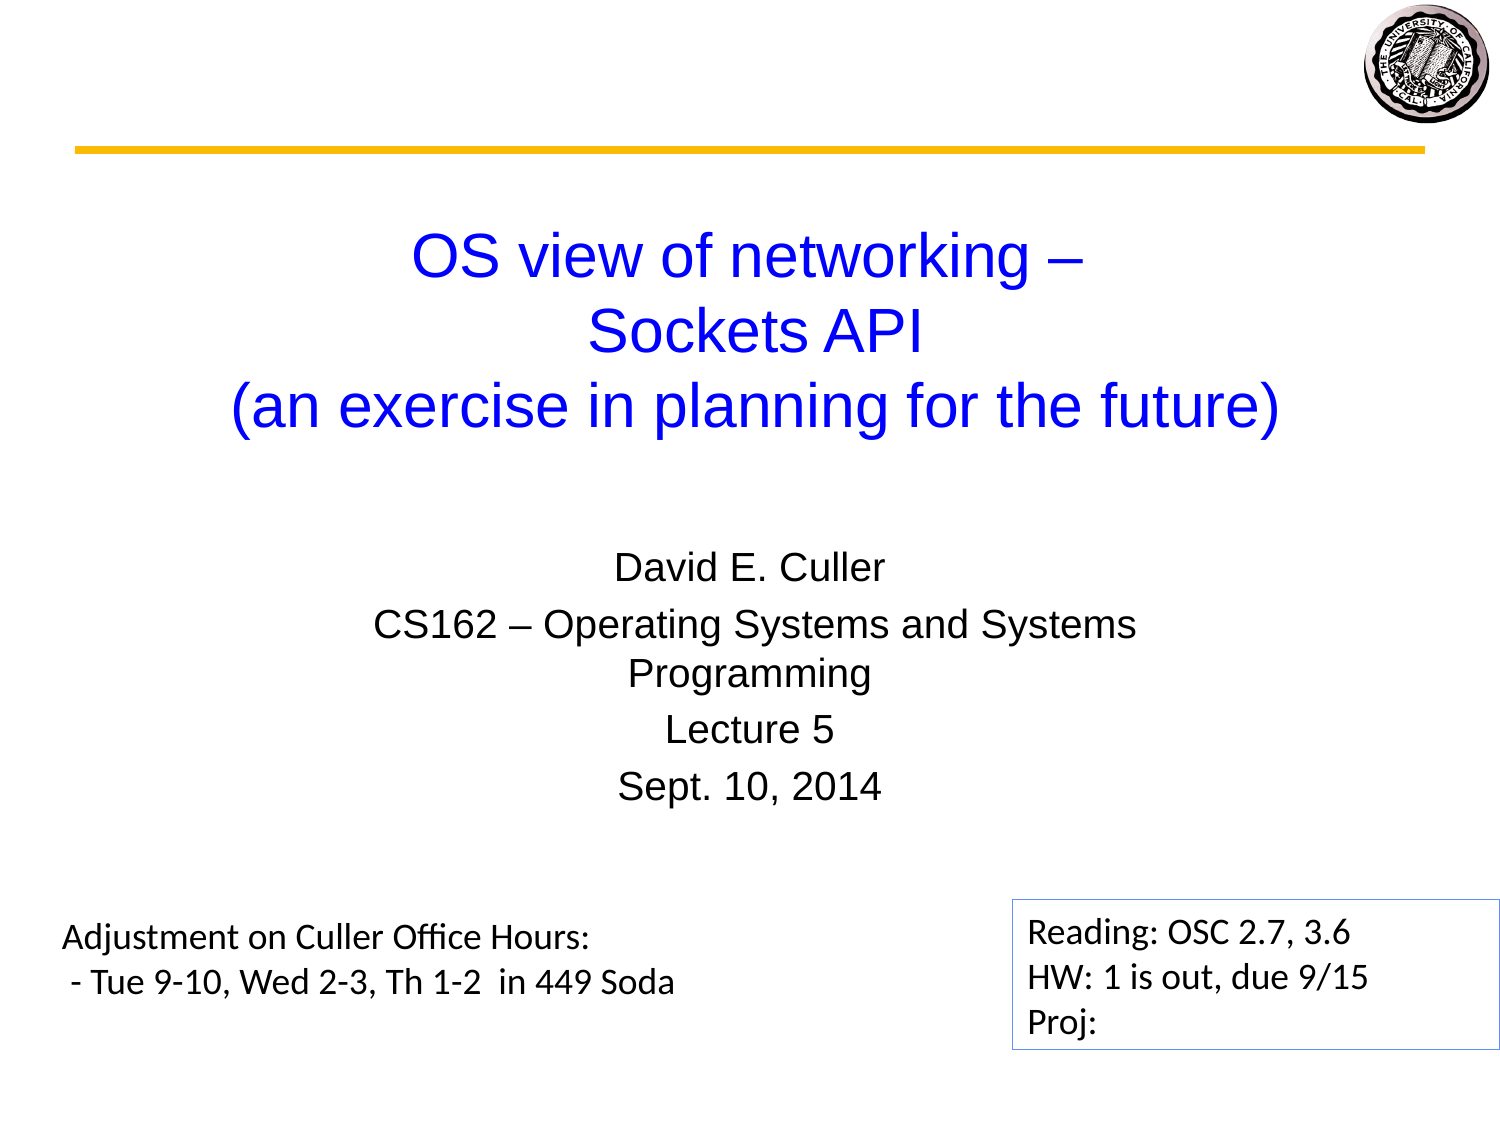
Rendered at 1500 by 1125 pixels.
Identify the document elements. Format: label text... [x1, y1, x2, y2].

title OS view of networking – Sockets API (an exercise in planning for the future) [67, 206, 1446, 448]
text_box Reading: OSC 2.7, 3.6 HW: 1 is out, due 9/15 Proj: [1012, 899, 1500, 1050]
picture [1350, 0, 1500, 127]
text_box Adjustment on Culler Office Hours: - Tue 9-10, Wed 2-3, Th 1-2 in 449 Soda [47, 904, 691, 1009]
subtitle David E. Culler CS162 – Operating Systems and Systems Programming Lecture 5 Sept. 10, 2014 [225, 533, 1275, 821]
